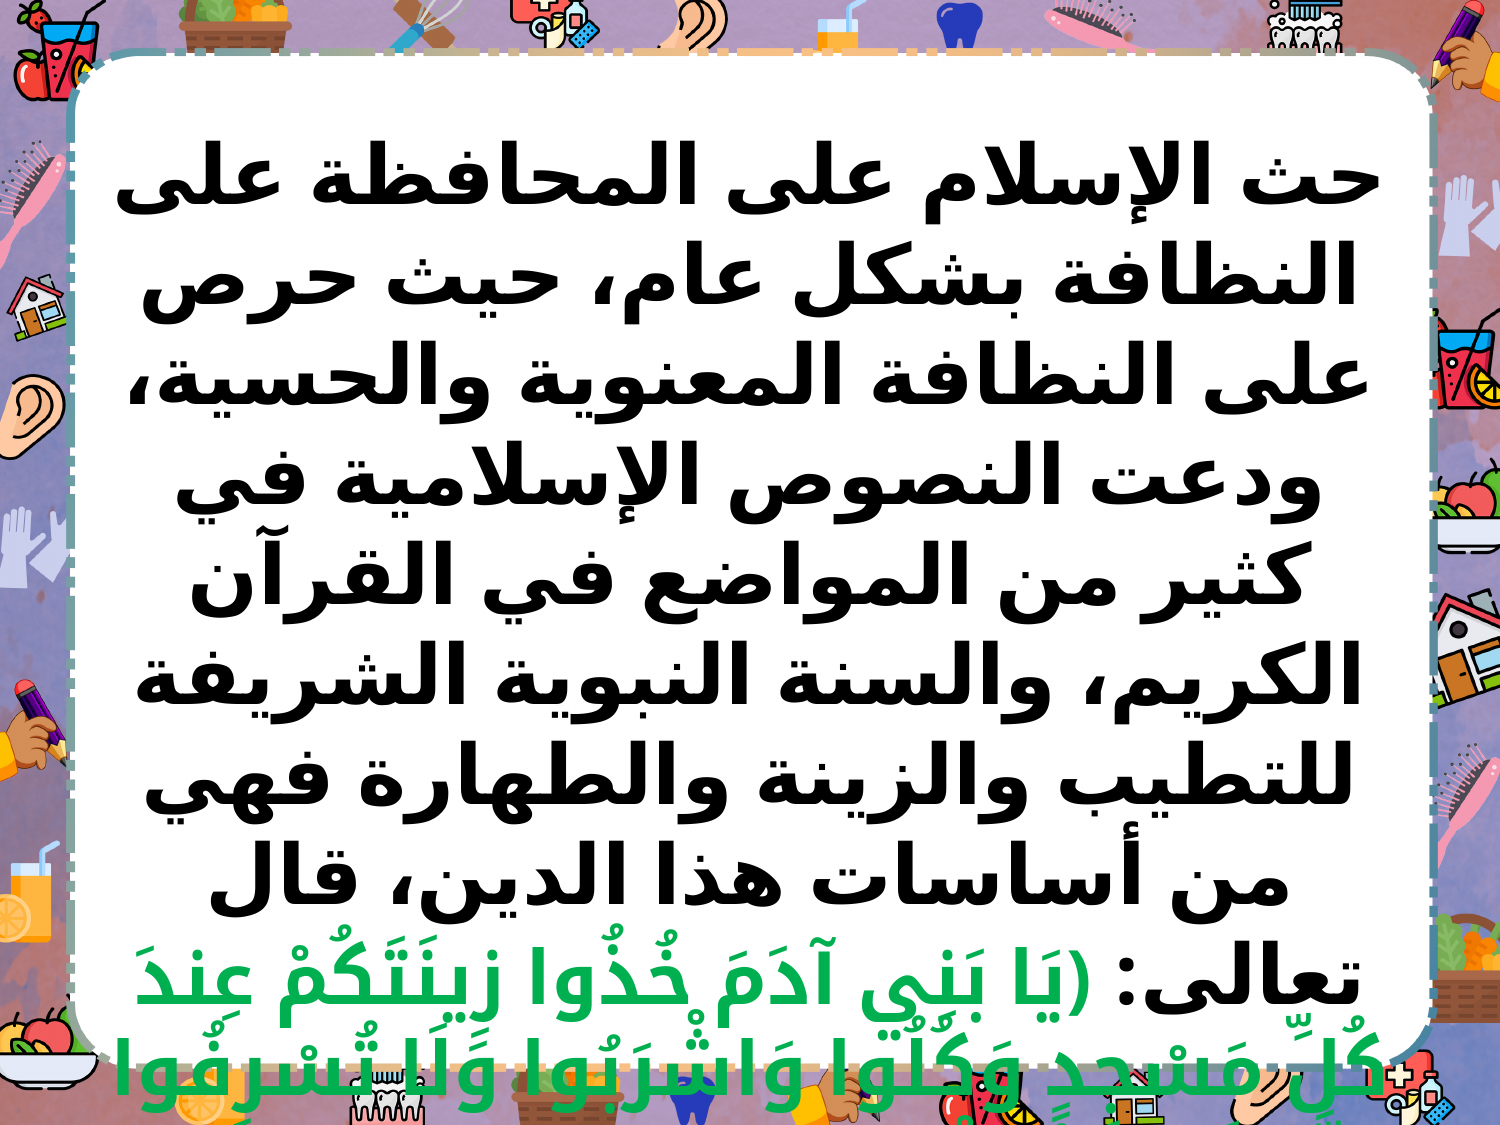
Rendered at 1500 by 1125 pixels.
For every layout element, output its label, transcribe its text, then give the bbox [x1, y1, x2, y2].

picture [0, 0, 1500, 1125]
text_box حث الإسلام على المحافظة على النظافة بشكل عام، حيث حرص على النظافة المعنوية والحسية، ودعت النصوص الإسلامية في كثير من المواضع في القرآن الكريم، والسنة النبوية الشريفة للتطيب والزينة والطهارة فهي من أساسات هذا الدين، قال تعالى: ﴿يَا بَنِي آدَمَ خُذُوا زِينَتَكُمْ عِندَ كُلِّ مَسْجِدٍ وَكُلُوا وَاشْرَبُوا وَلَا تُسْرِفُوا ۚ إِنَّهُ لَا يُحِبُّ الْمُسْرِفِينَ﴾ (سورة الأعراف آية: ٣١) [85, 113, 1415, 1125]
